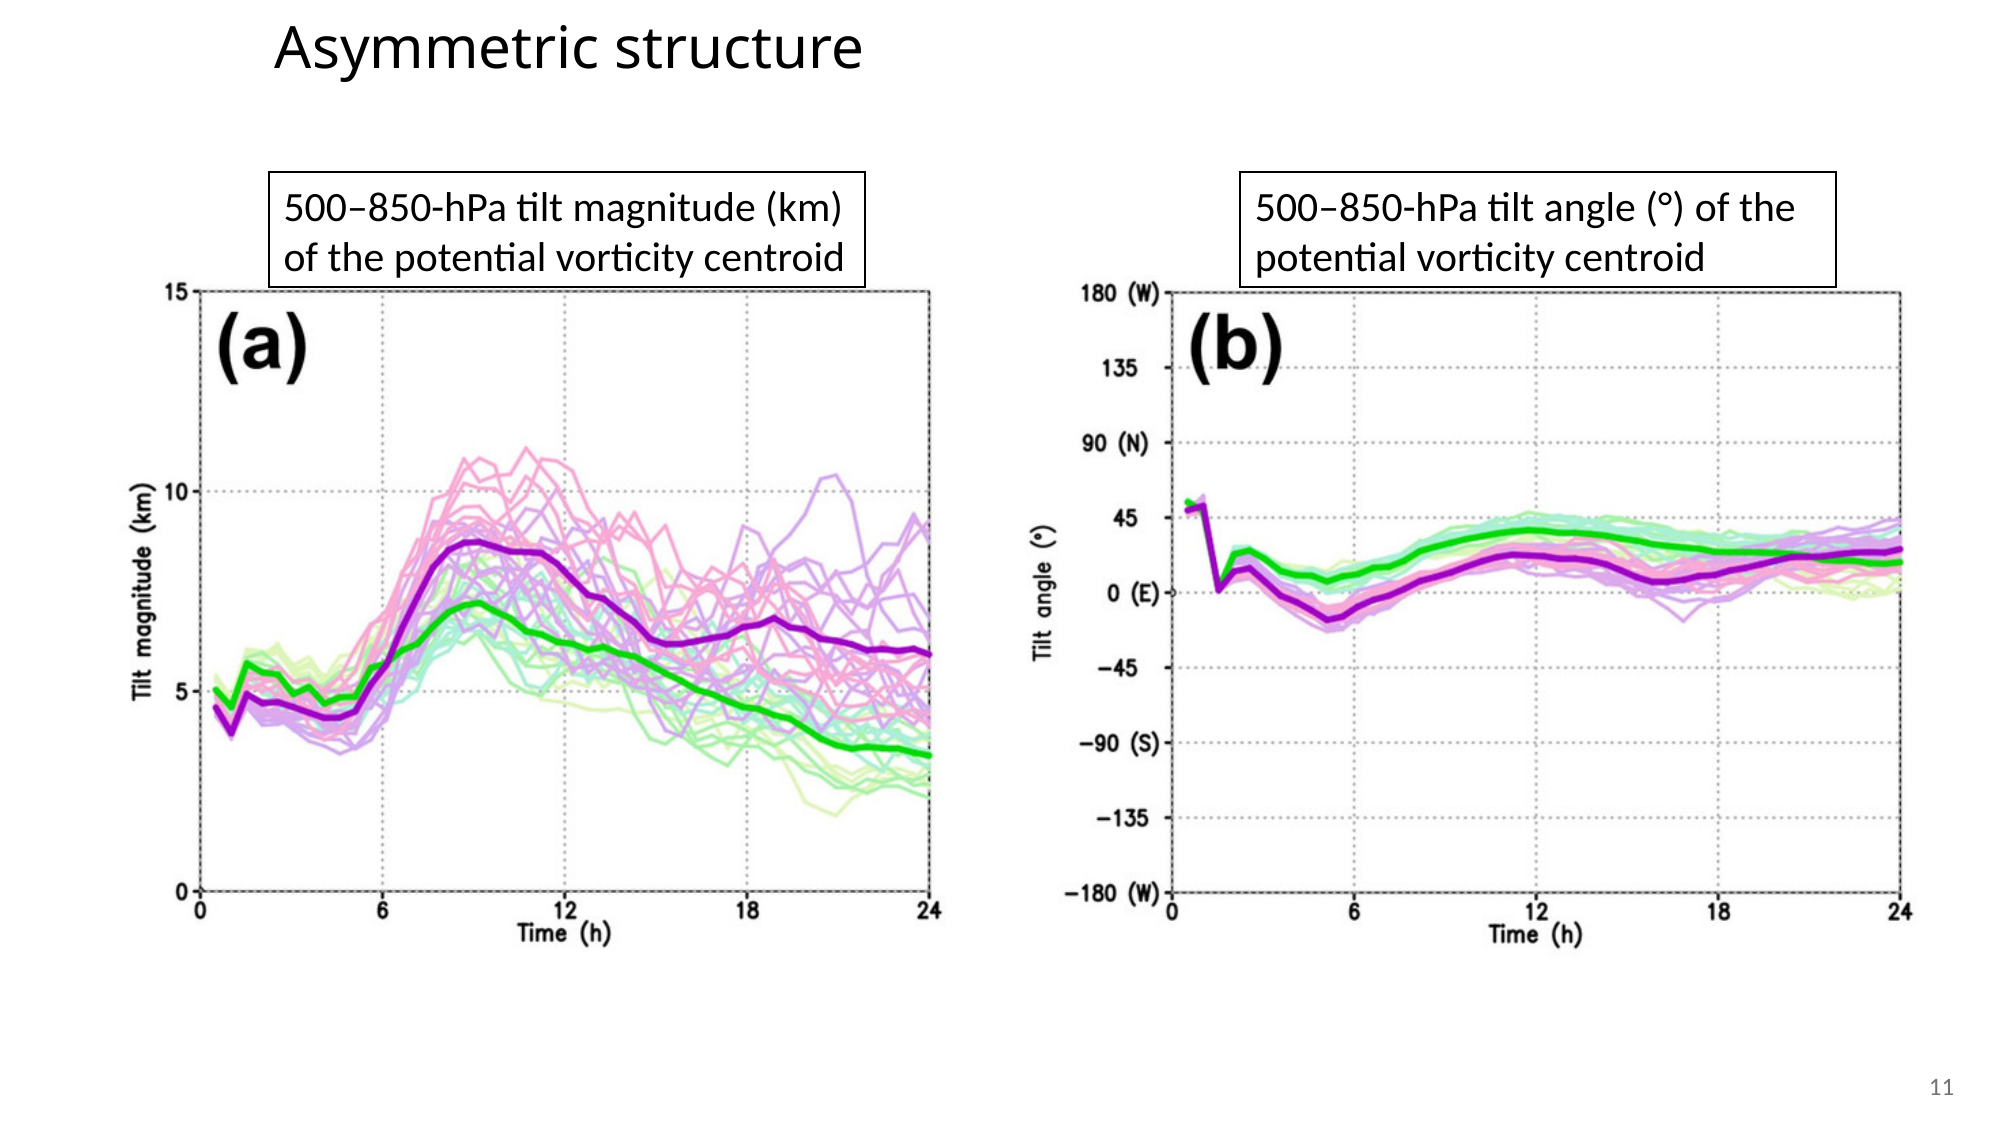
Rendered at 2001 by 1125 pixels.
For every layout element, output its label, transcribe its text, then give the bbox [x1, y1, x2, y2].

text_box 500–850-hPa tilt angle (°) of the potential vorticity centroid [1239, 171, 1837, 274]
text_box 500–850-hPa tilt magnitude (km) of the potential vorticity centroid [268, 171, 866, 274]
picture [54, 274, 948, 952]
list Asymmetric structure [259, 4, 1793, 95]
picture [1025, 274, 1919, 959]
